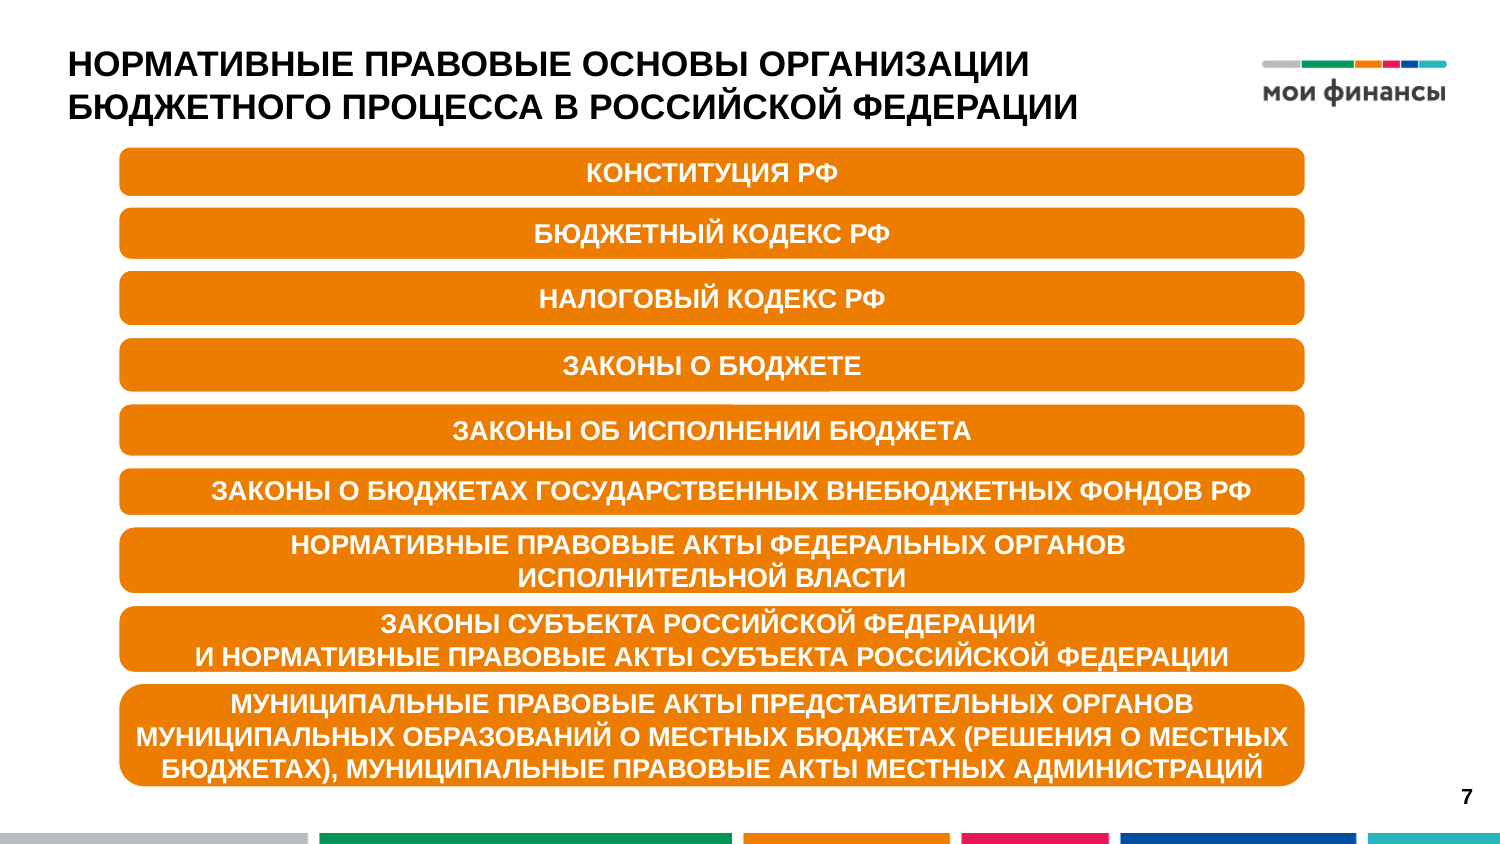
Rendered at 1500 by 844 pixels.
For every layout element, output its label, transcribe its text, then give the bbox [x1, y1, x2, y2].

text_box 7 [1406, 774, 1500, 818]
text_box НАЛОГОВЫЙ КОДЕКС РФ [113, 264, 1311, 332]
text_box БЮДЖЕТНЫЙ КОДЕКС РФ [113, 201, 1311, 265]
picture [0, 0, 1500, 844]
text_box ЗАКОНЫ О БЮДЖЕТАХ ГОСУДАРСТВЕННЫХ ВНЕБЮДЖЕТНЫХ ФОНДОВ РФ [194, 468, 1268, 512]
text_box МУНИЦИПАЛЬНЫЕ ПРАВОВЫЕ АКТЫ ПРЕДСТАВИТЕЛЬНЫХ ОРГАНОВ МУНИЦИПАЛЬНЫХ ОБРАЗОВАНИЙ О МЕСТНЫХ БЮДЖЕТАХ (РЕШЕНИЯ О МЕСТНЫХ БЮДЖЕТАХ), МУНИЦИПАЛЬНЫЕ ПРАВОВЫЕ АКТЫ МЕСТНЫХ АДМИНИСТРАЦИЙ [113, 677, 1311, 793]
text_box ЗАКОНЫ О БЮДЖЕТЕ [113, 331, 1311, 398]
text_box [113, 398, 1311, 462]
text_box ЗАКОНЫ ОБ ИСПОЛНЕНИИ БЮДЖЕТА [255, 408, 1169, 452]
text_box Нормативные правовые основы организации бюджетного процесса в Российской Федерации [61, 35, 1246, 132]
text_box КОНСТИТУЦИЯ РФ [113, 141, 1311, 202]
text_box [113, 462, 1311, 521]
text_box ЗАКОНЫ СУБЪЕКТА РОССИЙСКОЙ ФЕДЕРАЦИИ И НОРМАТИВНЫЕ ПРАВОВЫЕ АКТЫ СУБЪЕКТА РОССИЙСКОЙ ФЕДЕРАЦИИ [113, 599, 1311, 679]
text_box НОРМАТИВНЫЕ ПРАВОВЫЕ АКТЫ ФЕДЕРАЛЬНЫХ ОРГАНОВ ИСПОЛНИТЕЛЬНОЙ ВЛАСТИ [113, 521, 1311, 600]
